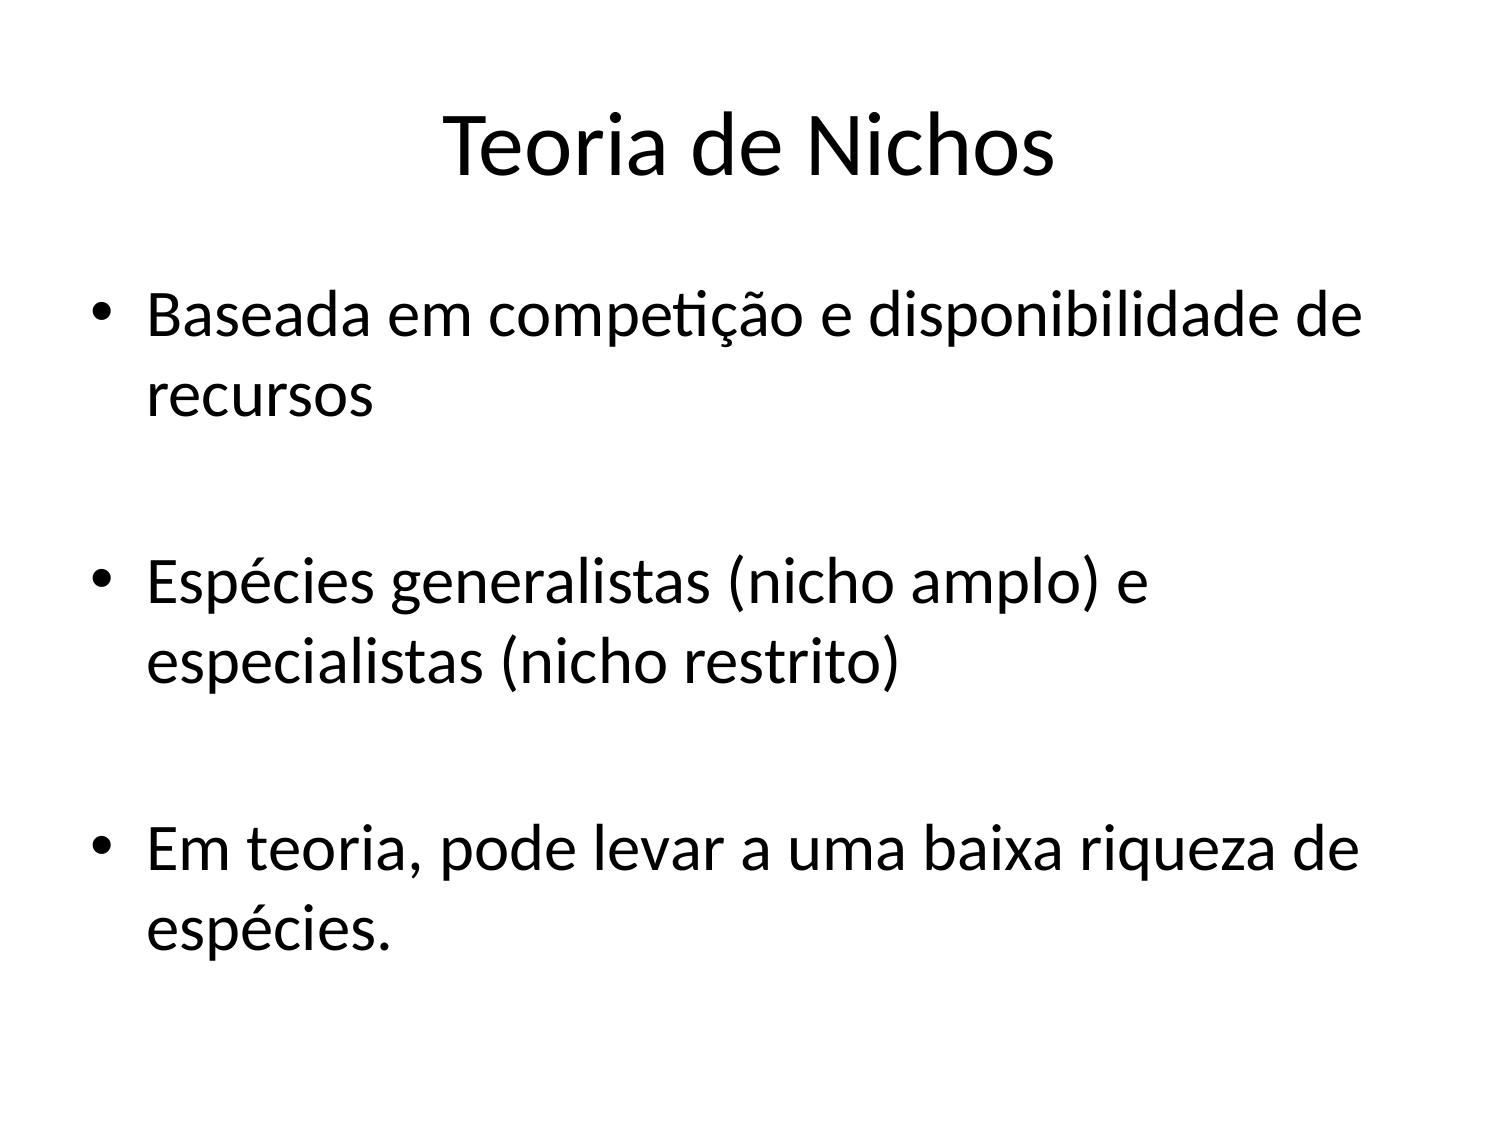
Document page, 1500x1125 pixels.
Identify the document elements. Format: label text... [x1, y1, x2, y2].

list Baseada em competição e disponibilidade de recursos Espécies generalistas (nicho amplo) e especialistas (nicho restrito) Em teoria, pode levar a uma baixa riqueza de espécies. [75, 262, 1447, 1005]
title Teoria de Nichos [75, 45, 1425, 233]
